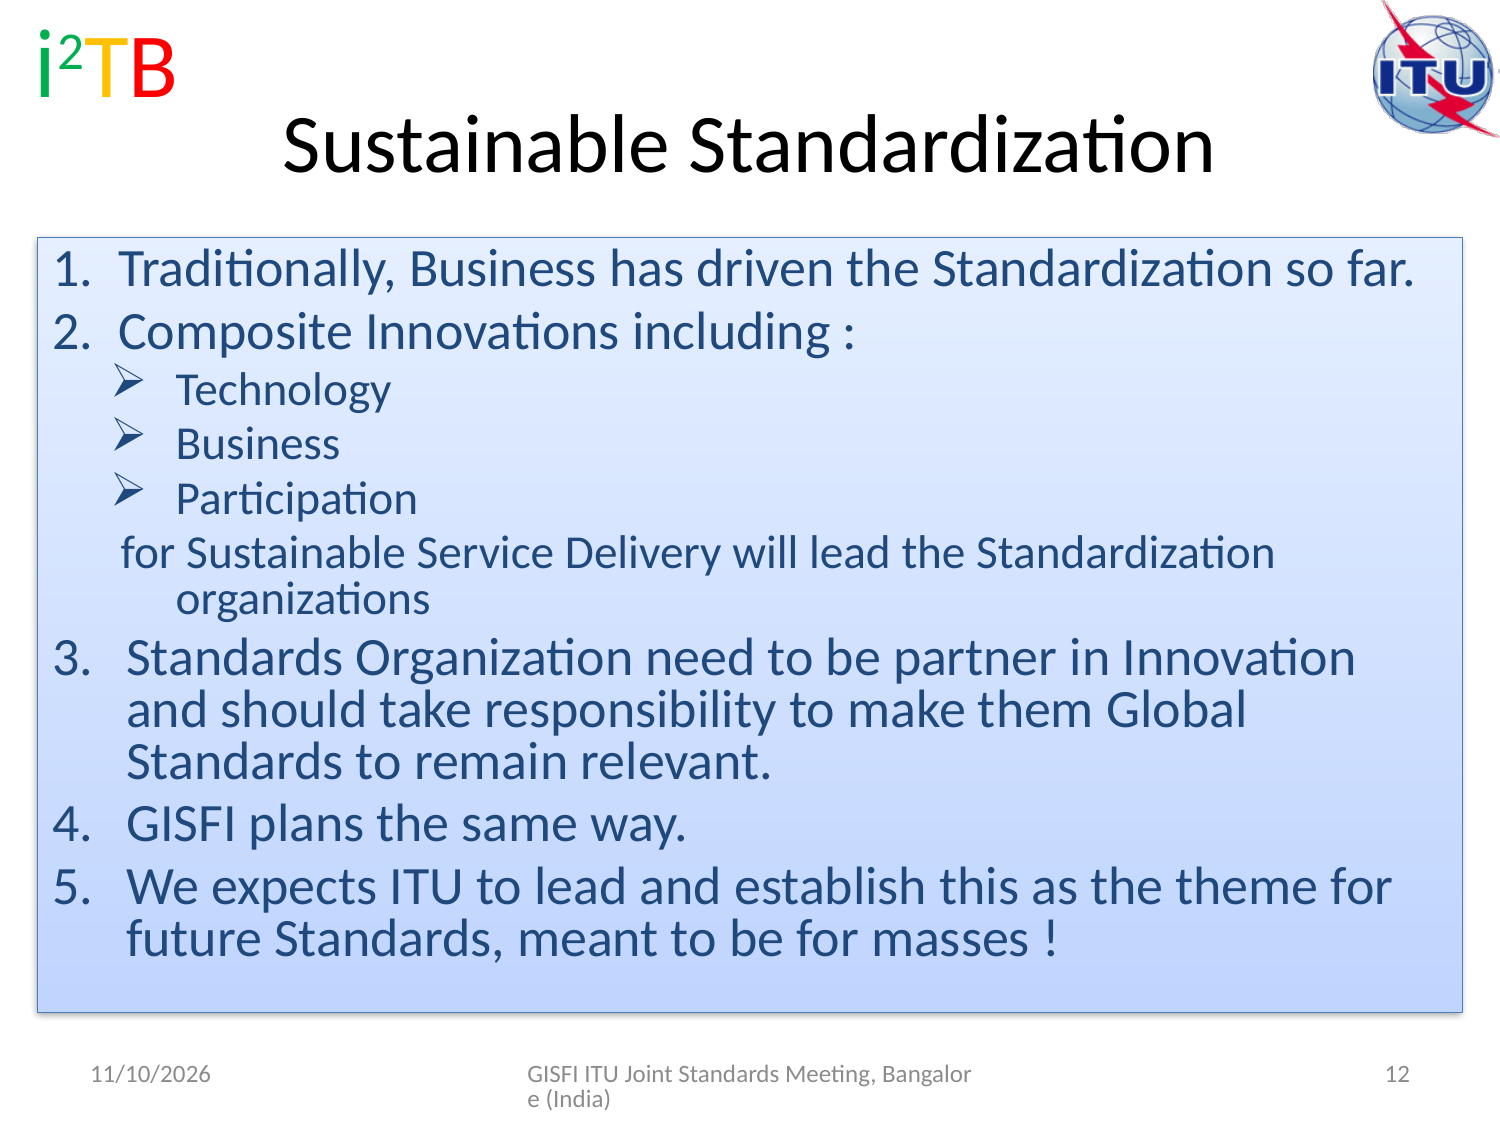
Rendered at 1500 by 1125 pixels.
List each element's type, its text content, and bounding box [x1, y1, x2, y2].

list Traditionally, Business has driven the Standardization so far. Composite Innovations including : Technology Business Participation for Sustainable Service Delivery will lead the Standardization organizations Standards Organization need to be partner in Innovation and should take responsibility to make them Global Standards to remain relevant. GISFI plans the same way. We expects ITU to lead and establish this as the theme for future Standards, meant to be for masses ! [37, 237, 1463, 1013]
footer GISFI ITU Joint Standards Meeting, Bangalore (India) [512, 1042, 988, 1103]
slide_number 12 [1074, 1042, 1425, 1103]
picture [1373, 0, 1500, 138]
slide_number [75, 1042, 425, 1103]
title Sustainable Standardization [75, 45, 1425, 233]
text_box i2TB [0, 0, 213, 150]
